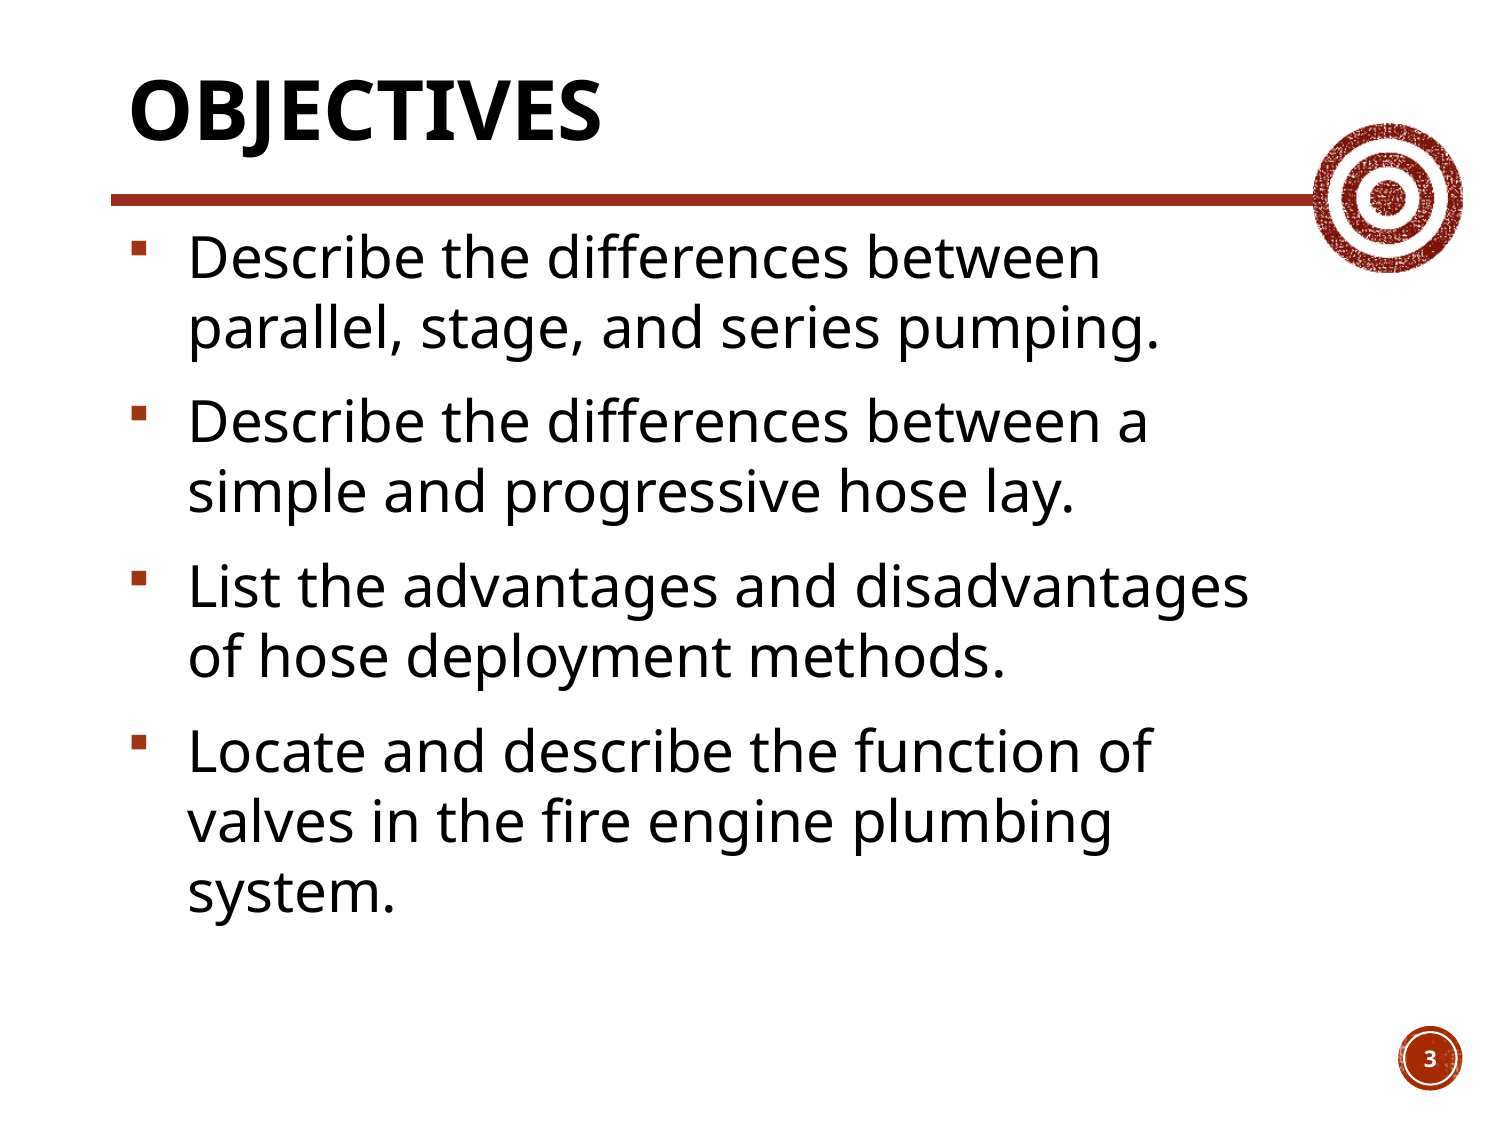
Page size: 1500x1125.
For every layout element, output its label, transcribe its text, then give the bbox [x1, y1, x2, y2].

subtitle Describe the differences between parallel, stage, and series pumping. Describe the differences between a simple and progressive hose lay. List the advantages and disadvantages of hose deployment methods. Locate and describe the function of valves in the fire engine plumbing system. [112, 212, 1314, 1089]
picture [1316, 126, 1462, 272]
title Objectives [112, 31, 1388, 182]
